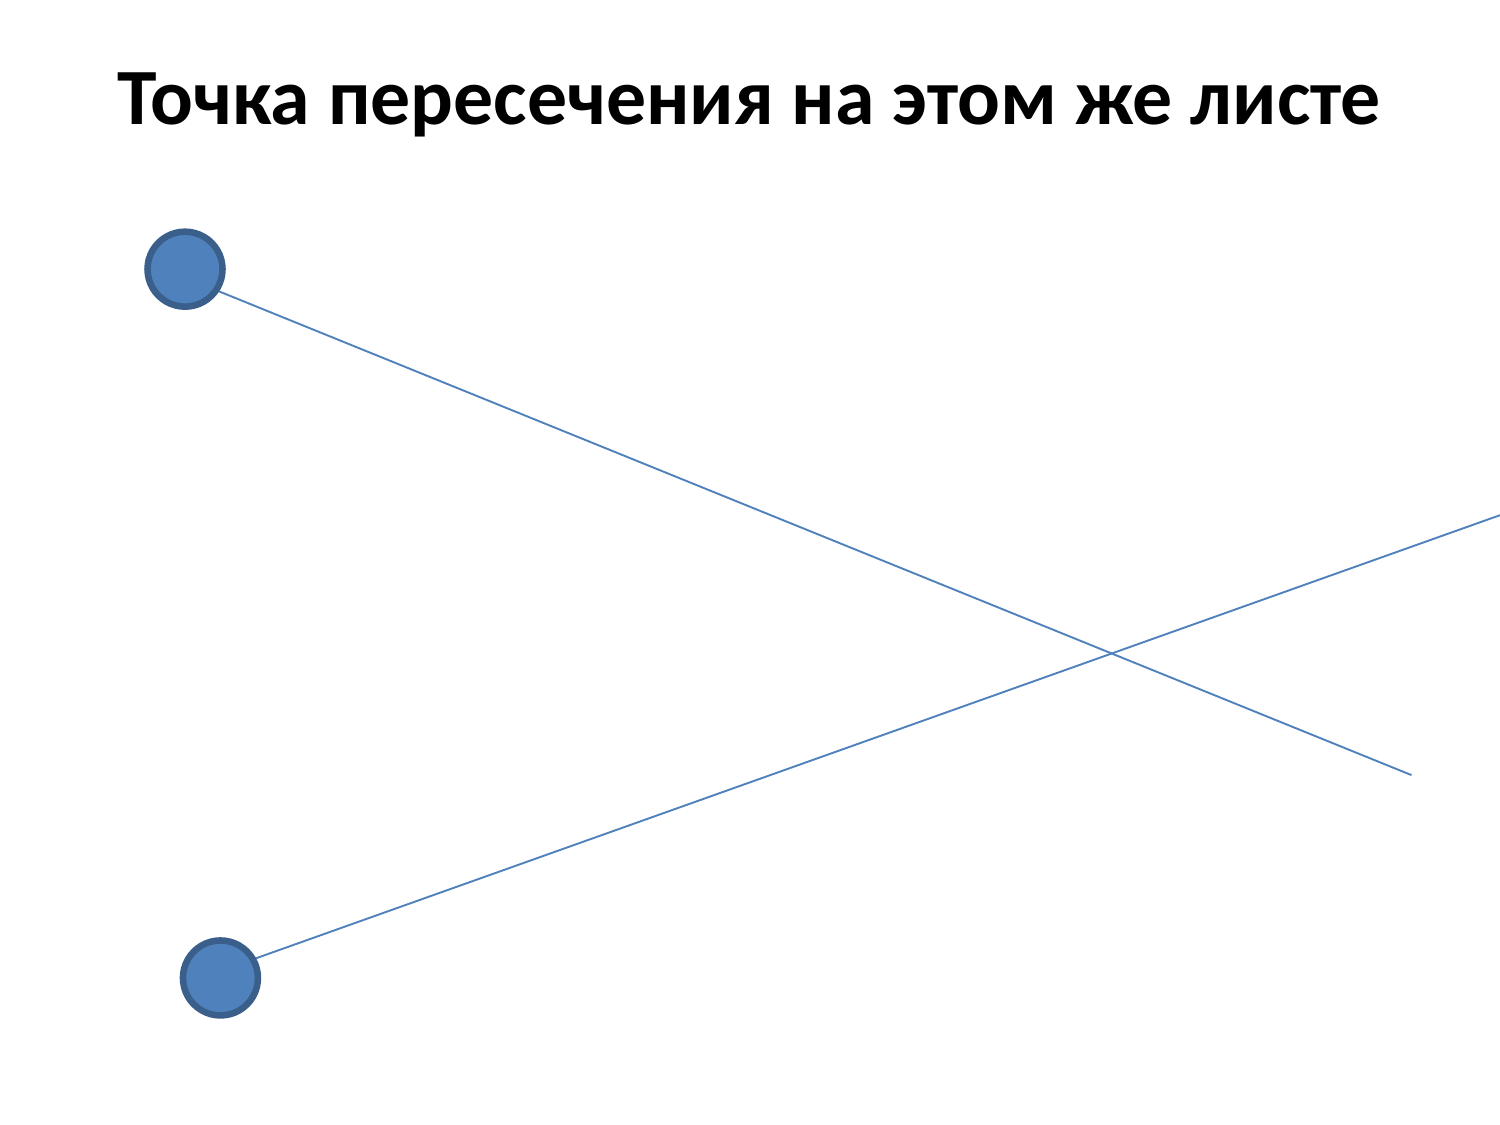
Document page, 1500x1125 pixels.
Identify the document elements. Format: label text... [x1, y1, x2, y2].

text_box [179, 942, 261, 1019]
text_box [144, 228, 226, 295]
title Точка пересечения на этом же листе [75, 0, 1425, 185]
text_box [206, 514, 1500, 977]
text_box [158, 266, 1412, 776]
